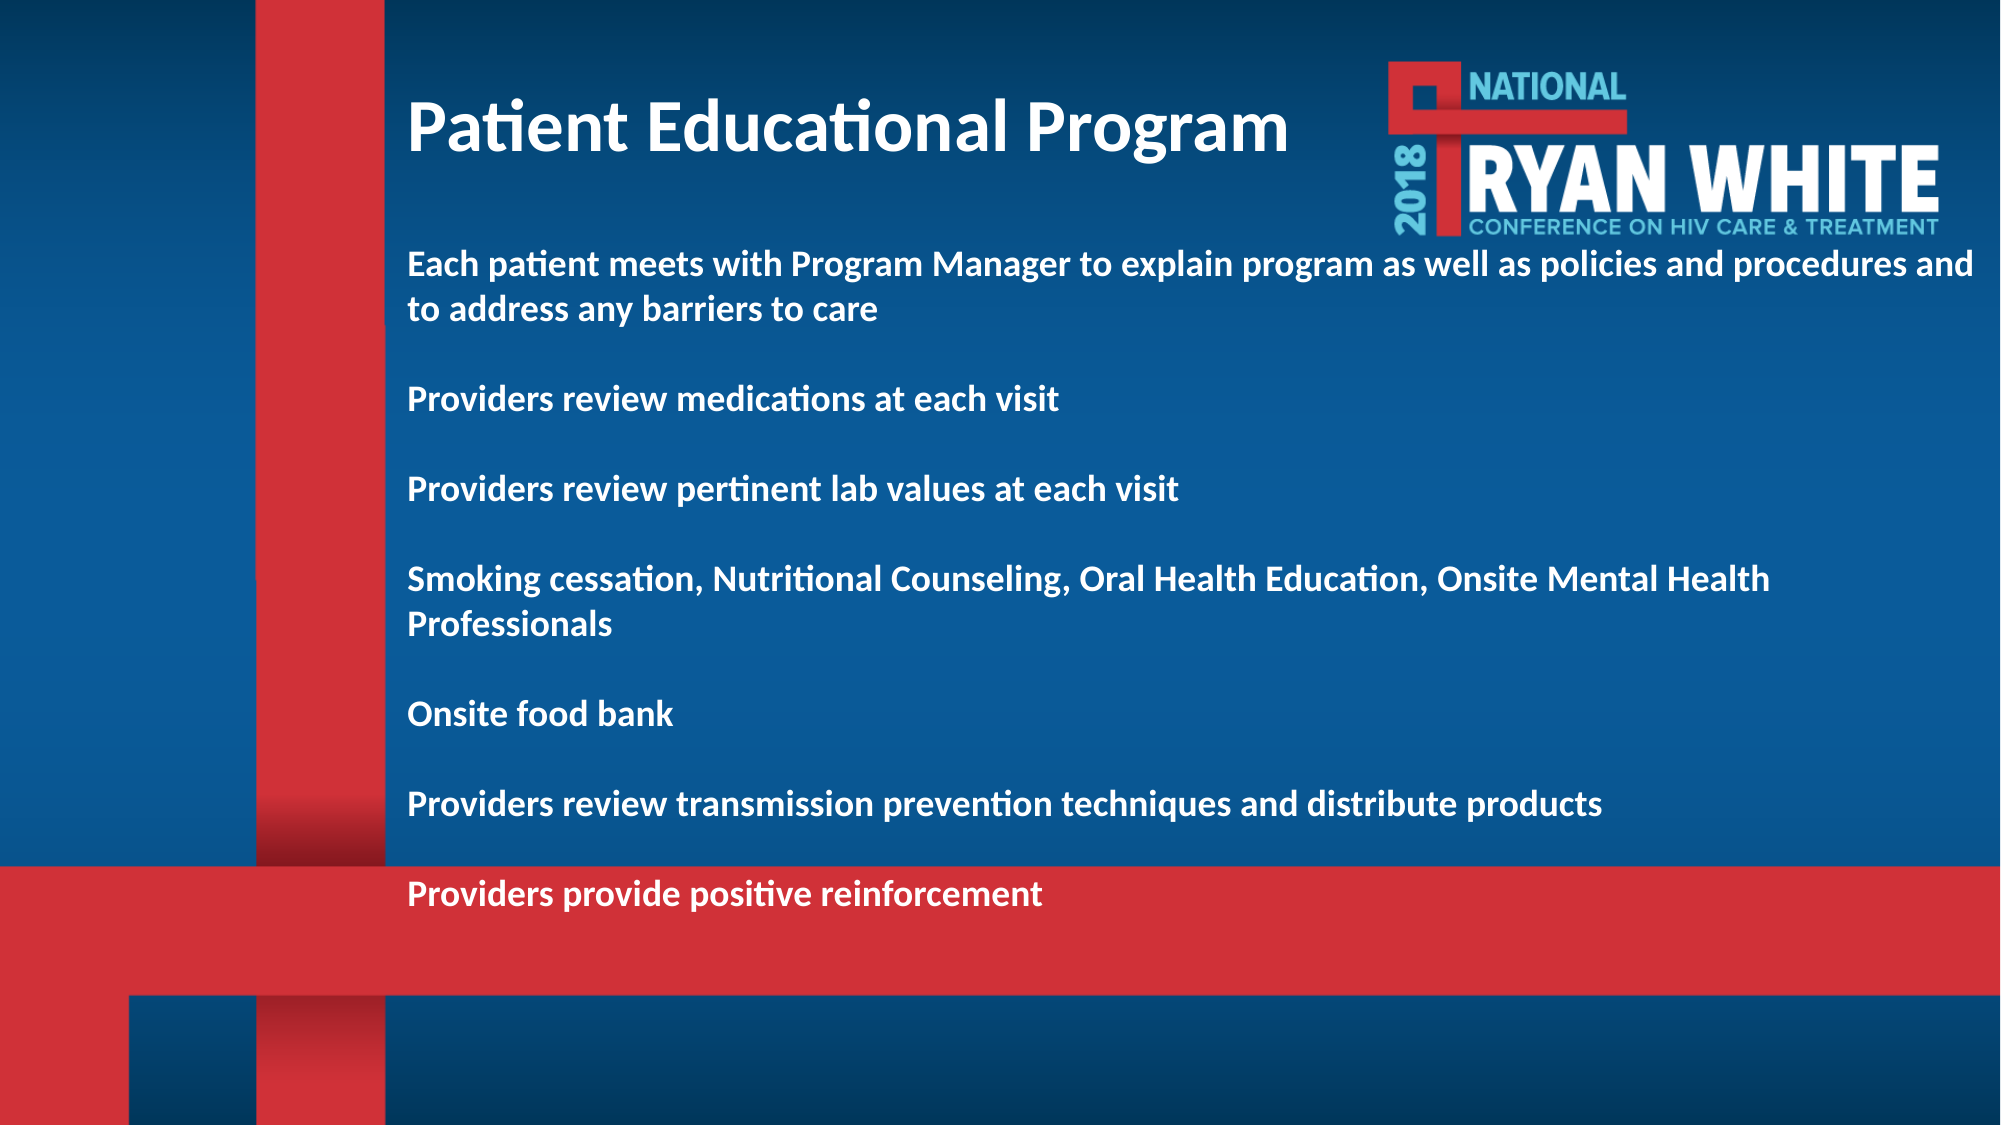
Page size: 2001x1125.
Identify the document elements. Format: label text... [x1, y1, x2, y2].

title Patient Educational Program [392, 58, 1880, 195]
text_box Each patient meets with Program Manager to explain program as well as policies and procedures and to address any barriers to care Providers review medications at each visit Providers review pertinent lab values at each visit Smoking cessation, Nutritional Counseling, Oral Health Education, Onsite Mental Health Professionals Onsite food bank Providers review transmission prevention techniques and distribute products Providers provide positive reinforcement [392, 231, 2000, 1012]
picture [0, 0, 2001, 1125]
